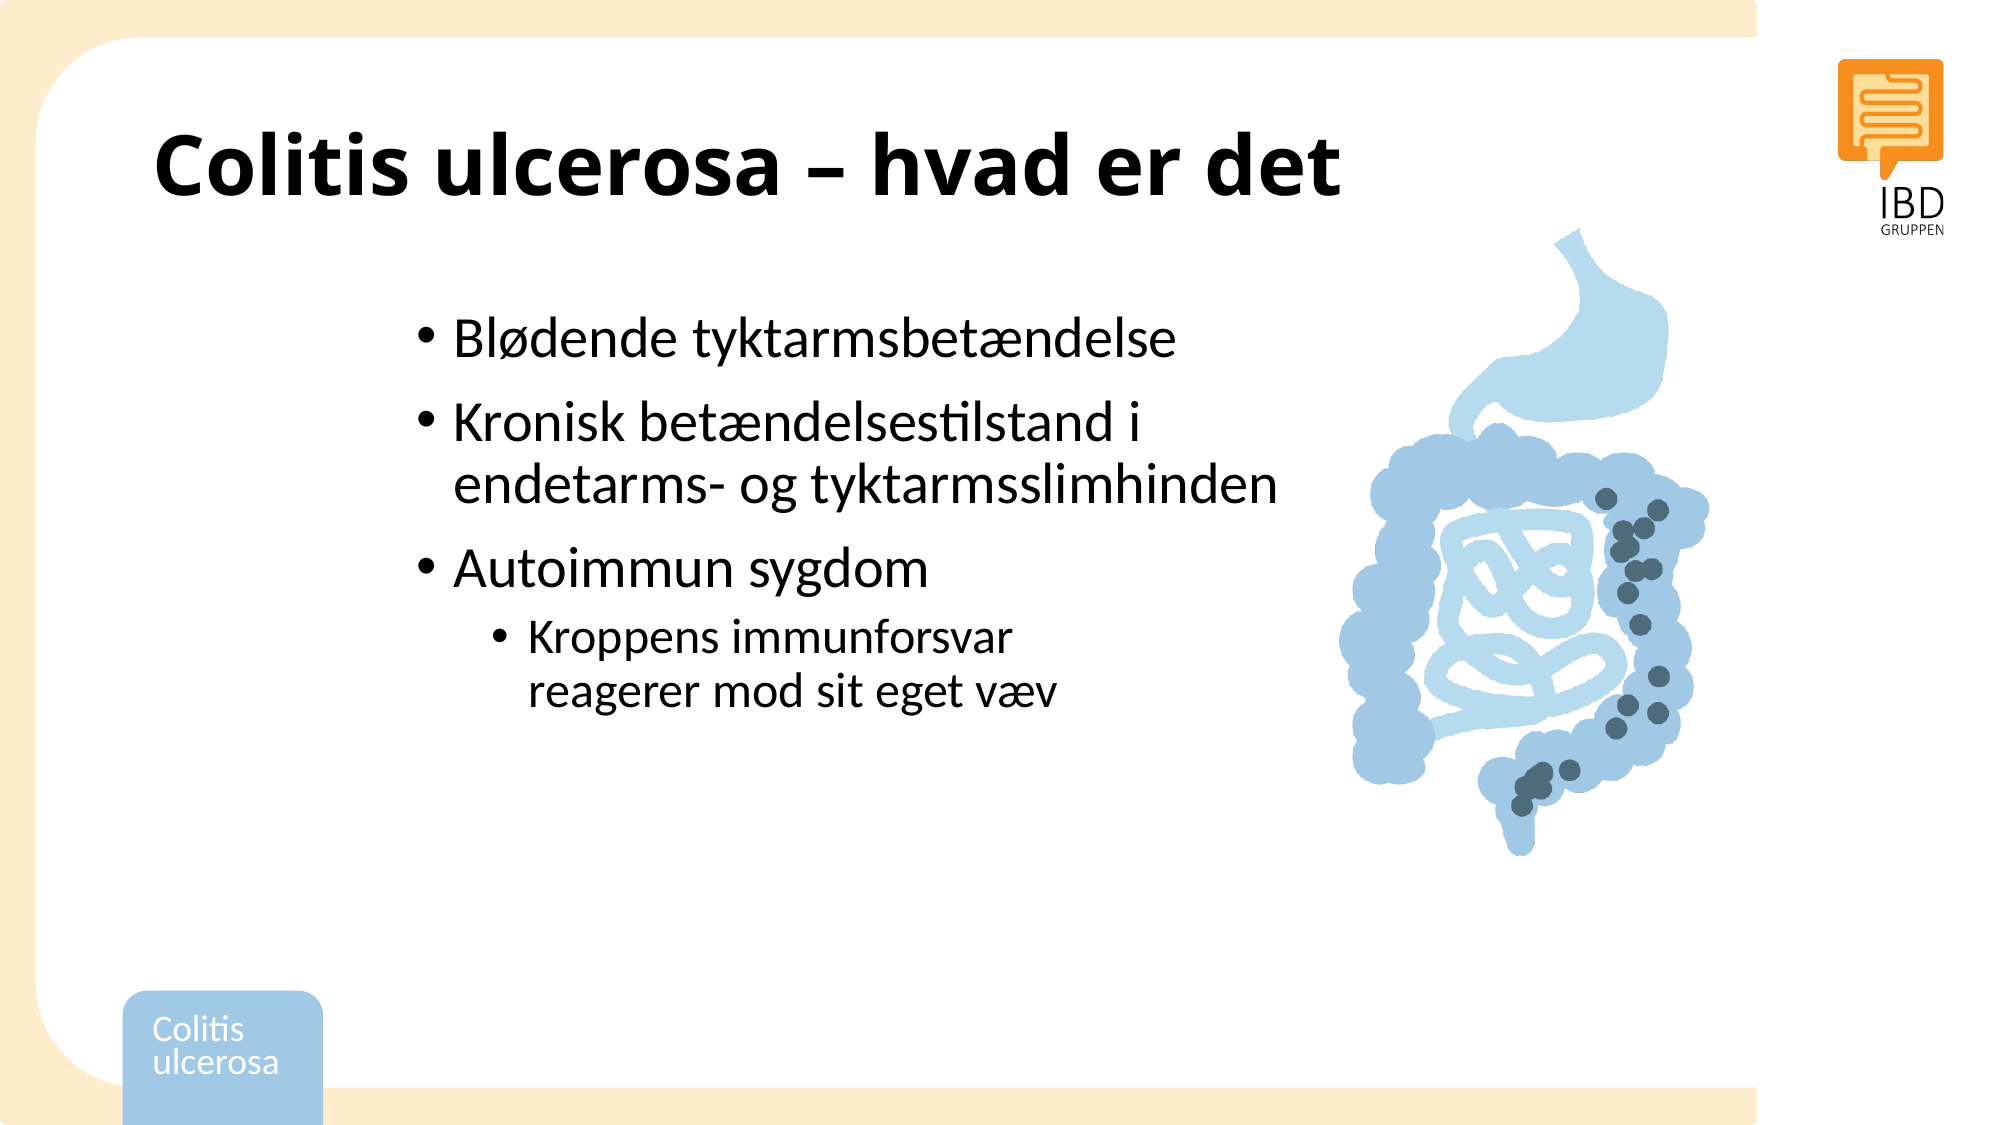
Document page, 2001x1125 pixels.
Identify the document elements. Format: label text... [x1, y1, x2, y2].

picture [1863, 59, 1944, 235]
picture [1218, 228, 1813, 856]
title Colitis ulcerosa – hvad er det [137, 59, 1863, 278]
list Blødende tyktarmsbetændelse Kronisk betændelsestilstand i endetarms- og tyktarmsslimhinden Autoimmun sygdom Kroppens immunforsvar reagerer mod sit eget væv [400, 299, 1757, 1014]
